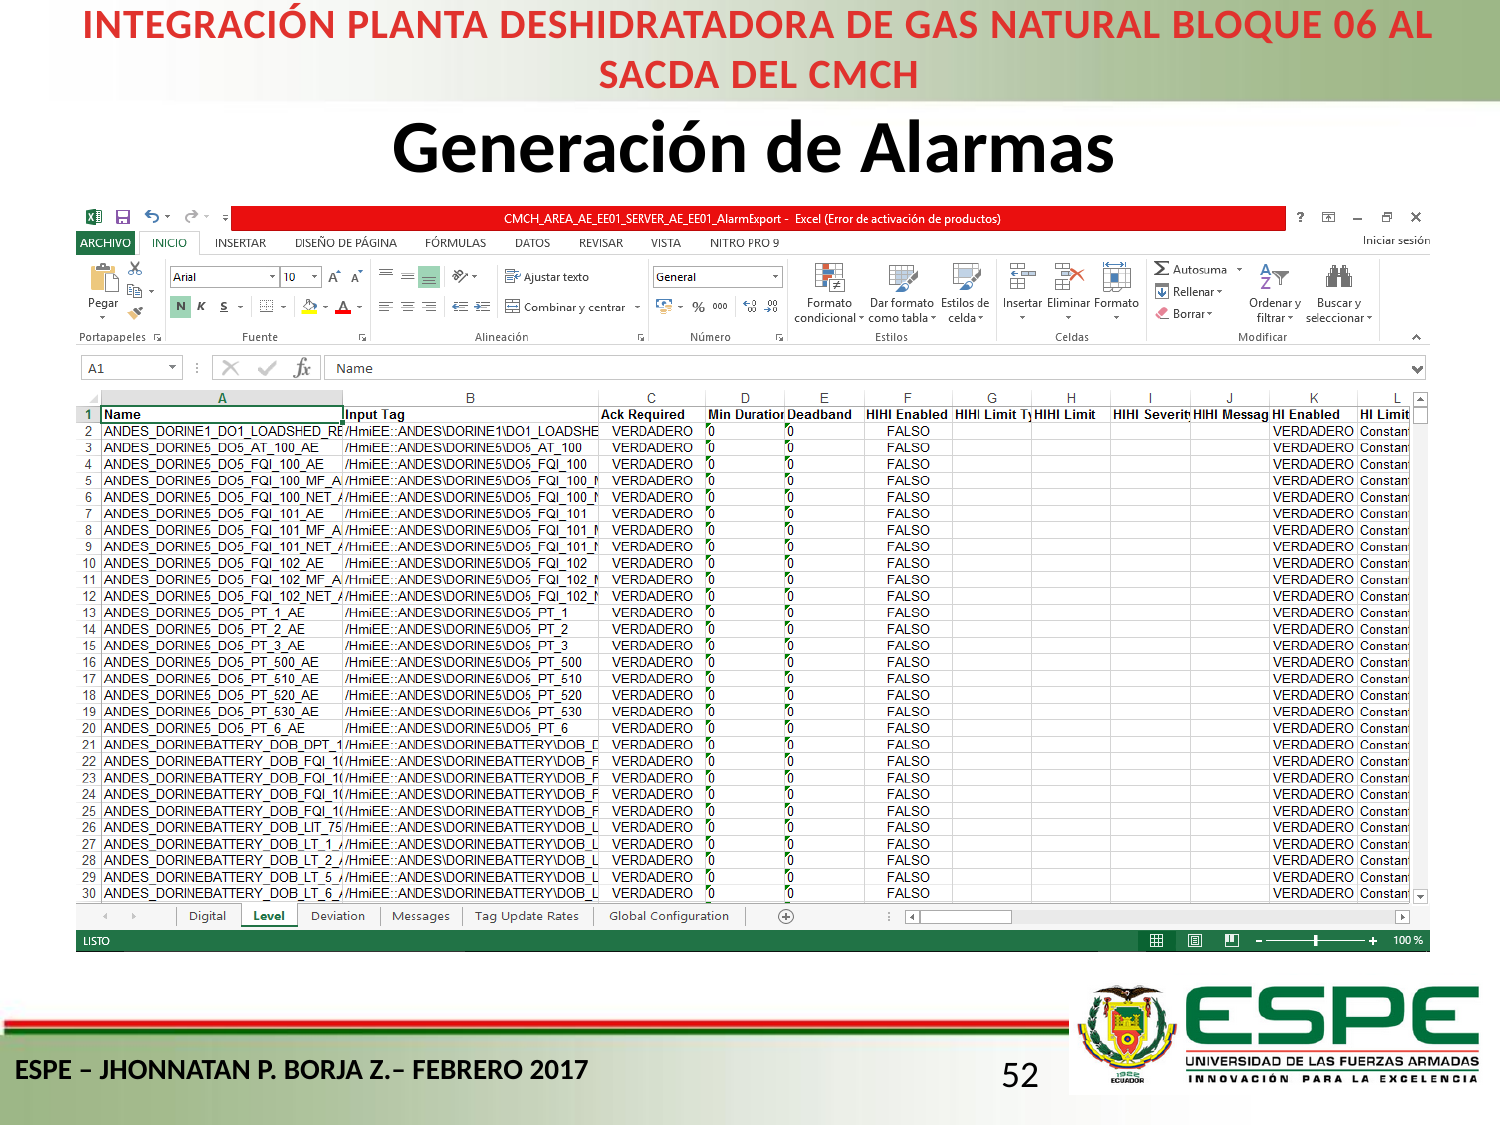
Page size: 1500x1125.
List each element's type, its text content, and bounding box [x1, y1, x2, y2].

picture [0, 0, 1500, 1125]
footer ESPE – JHONNATAN P. BORJA Z.– FEBRERO 2017 [0, 1042, 638, 1103]
slide_number 52 [986, 1042, 1057, 1103]
text_box Generación de Alarmas [377, 104, 1132, 195]
text_box INTEGRACIÓN PLANTA DESHIDRATADORA DE GAS NATURAL BLOQUE 06 AL SACDA DEL CMCH [23, 0, 1495, 104]
